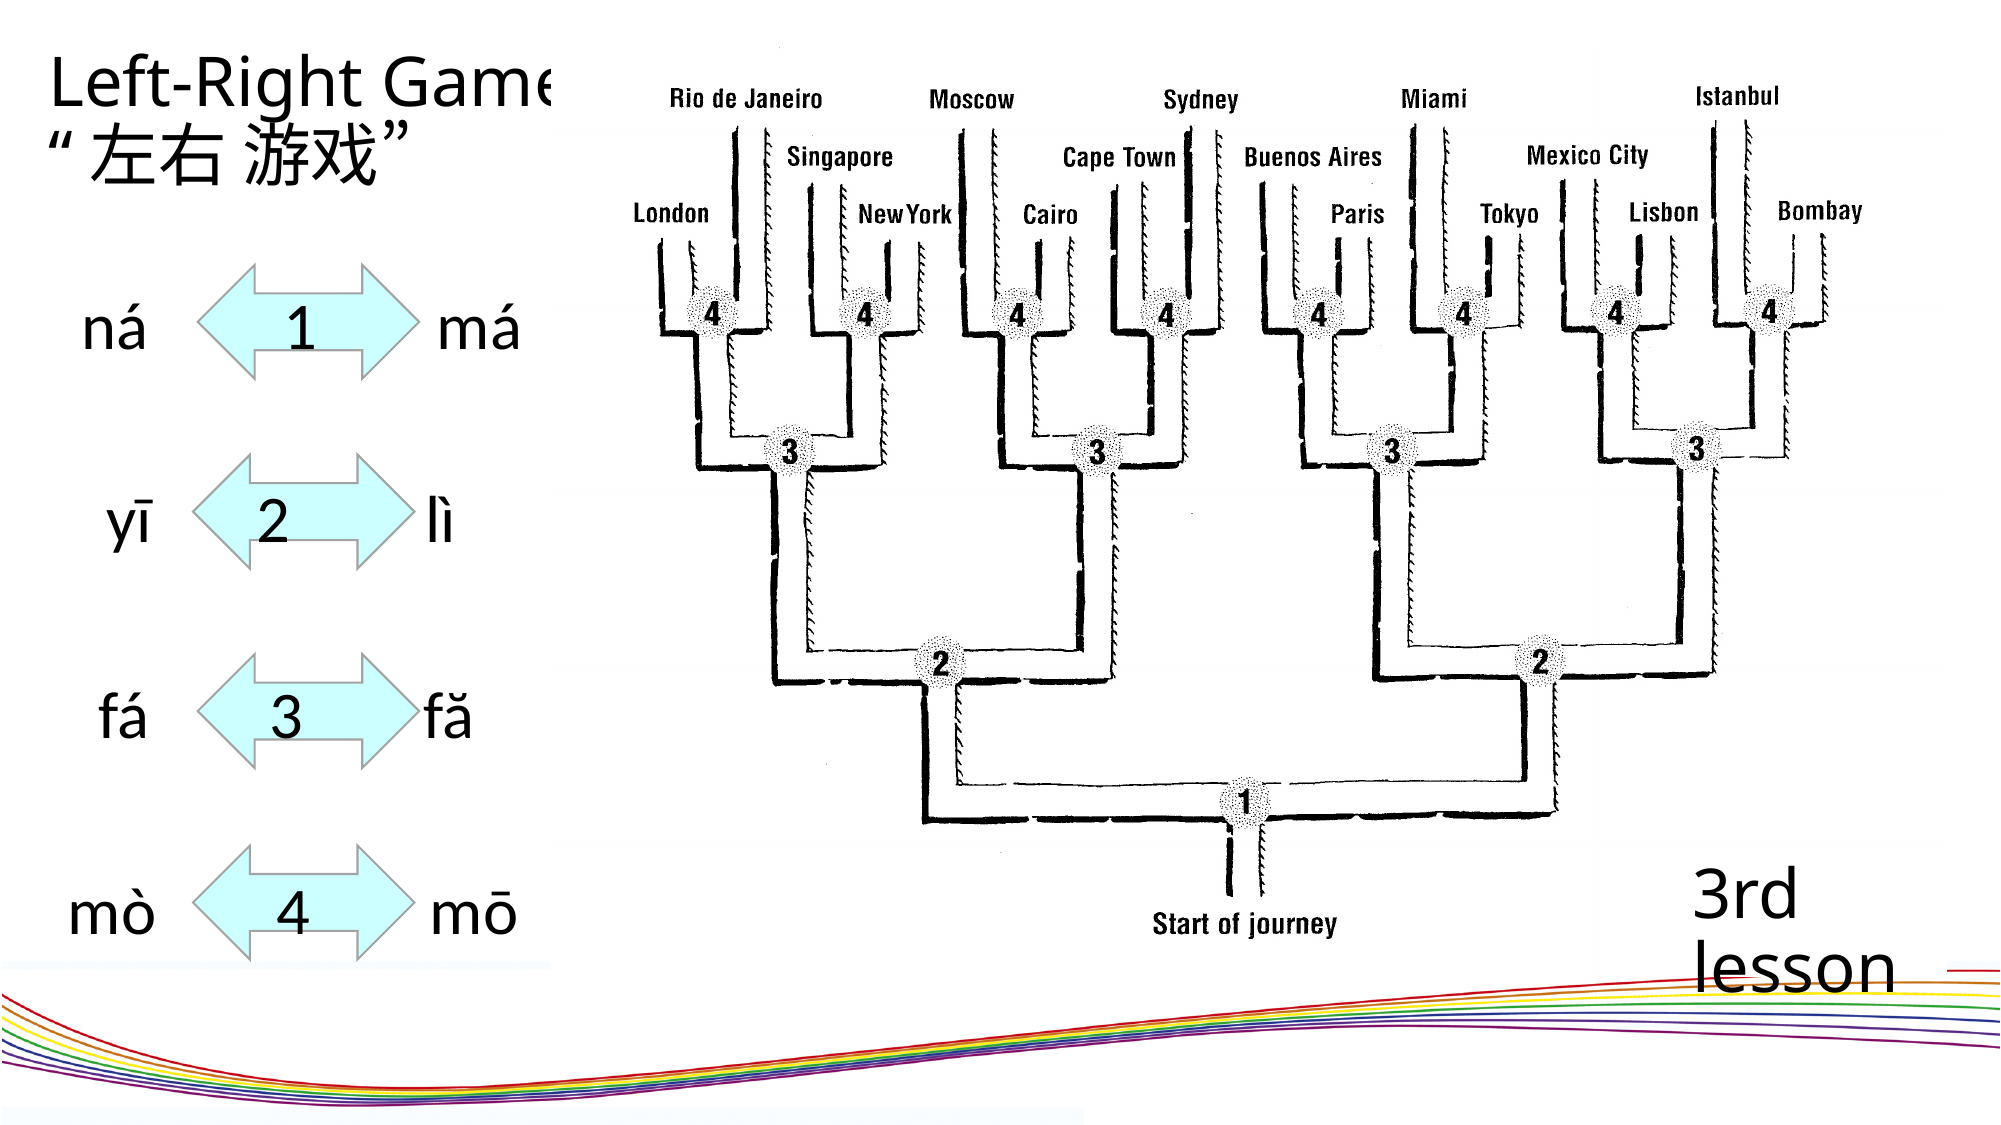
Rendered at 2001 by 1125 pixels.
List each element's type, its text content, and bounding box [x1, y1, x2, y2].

text_box [361, 760, 372, 771]
text_box [361, 651, 374, 664]
text_box [242, 563, 251, 572]
text_box [234, 843, 251, 860]
text_box [244, 262, 256, 274]
text_box yī 2 lì [91, 467, 551, 563]
text_box mò 4 mō [52, 860, 551, 955]
title Left-Right Game “左右 游戏” [33, 12, 1759, 230]
text_box [356, 955, 364, 962]
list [551, 46, 1947, 977]
text_box 3rd lesson [1677, 754, 2000, 1113]
text_box [245, 760, 256, 771]
text_box [244, 370, 256, 382]
text_box fá 3 fă [83, 664, 551, 760]
text_box [356, 452, 372, 467]
text_box [361, 262, 373, 274]
text_box [356, 563, 365, 572]
text_box [243, 651, 256, 664]
text_box [356, 843, 374, 860]
text_box [236, 452, 251, 467]
picture [0, 961, 2000, 1125]
text_box ná 1 má [66, 274, 551, 370]
text_box [243, 955, 251, 962]
text_box [361, 370, 373, 382]
